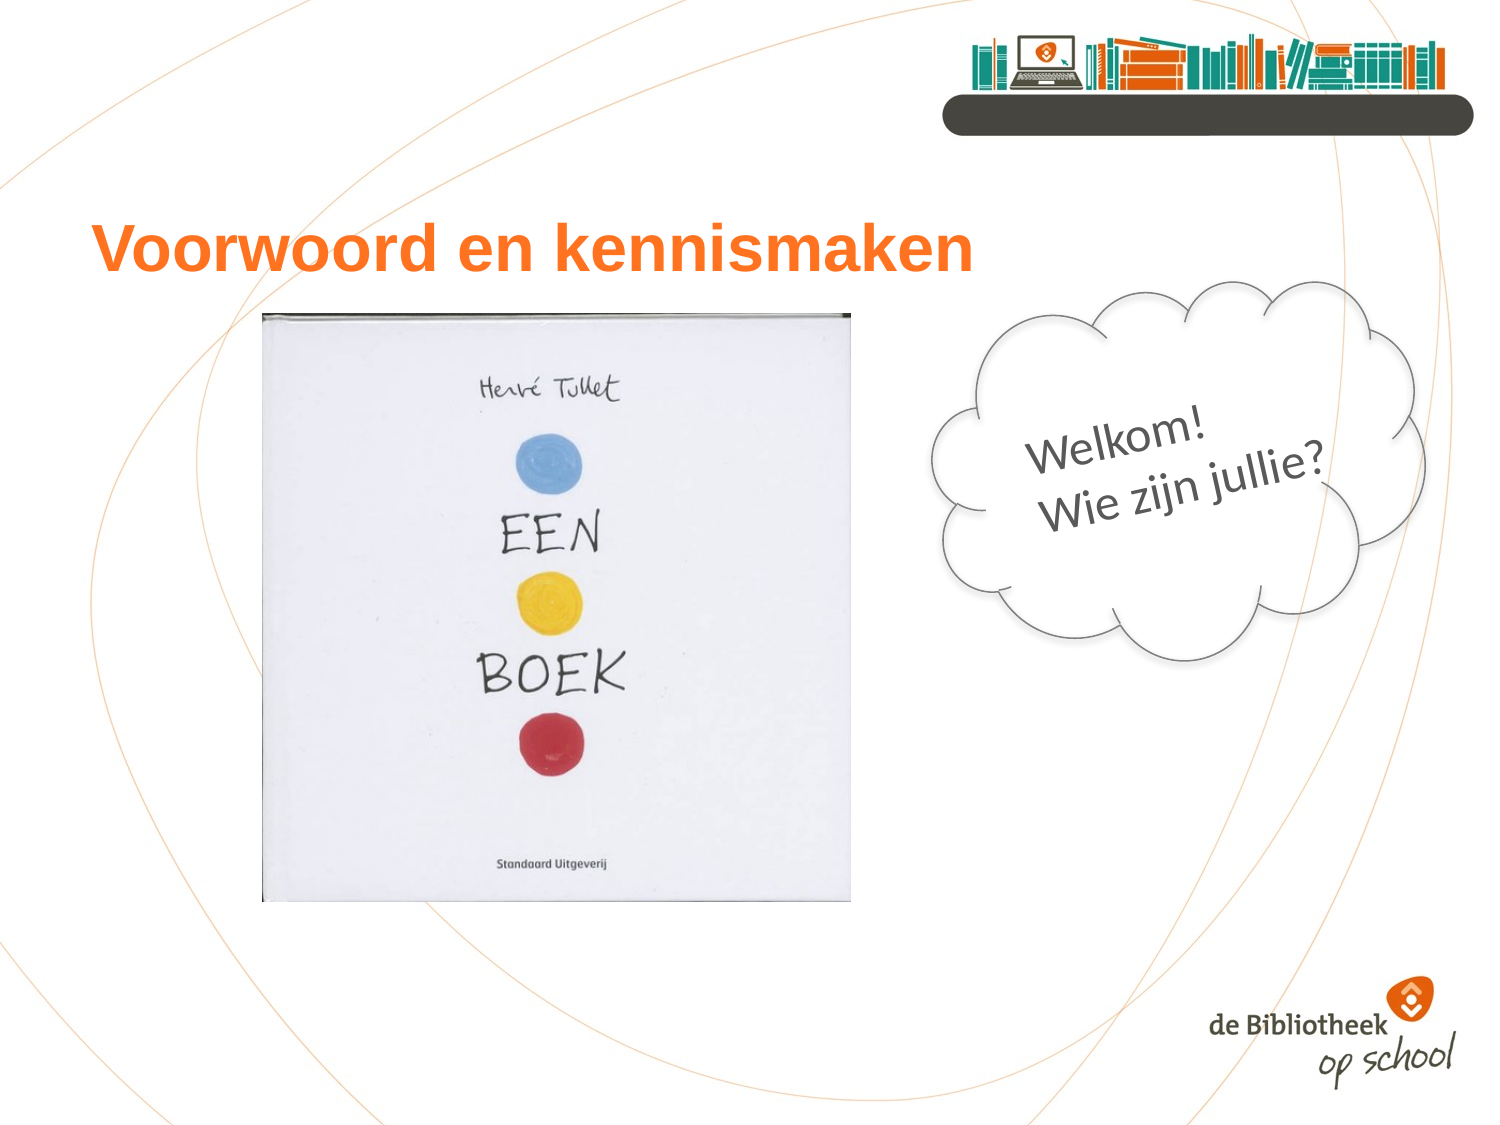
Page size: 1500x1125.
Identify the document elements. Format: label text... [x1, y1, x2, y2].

text_box [931, 281, 1427, 662]
picture [0, 0, 1500, 1125]
title Voorwoord en kennismaken [76, 150, 1427, 338]
text_box Welkom! Wie zijn jullie? [1004, 345, 1386, 555]
